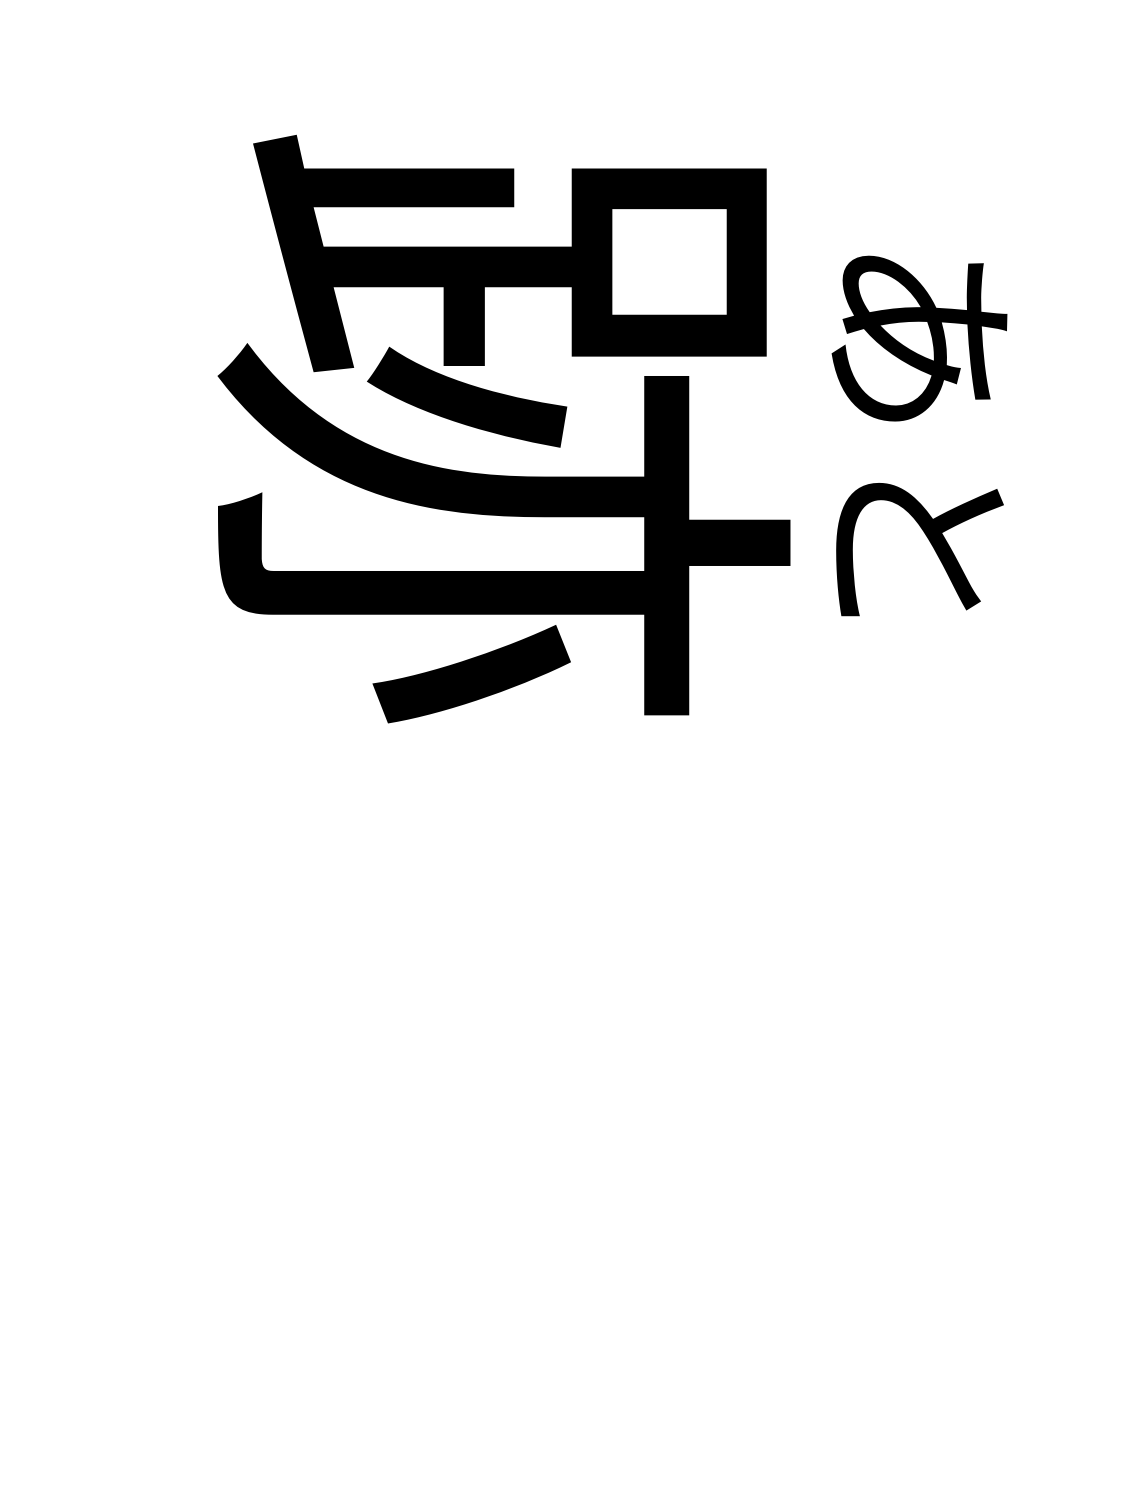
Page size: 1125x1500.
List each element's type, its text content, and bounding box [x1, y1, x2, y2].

text_box 跡 [135, 116, 894, 1384]
text_box あと [775, 218, 1058, 1459]
